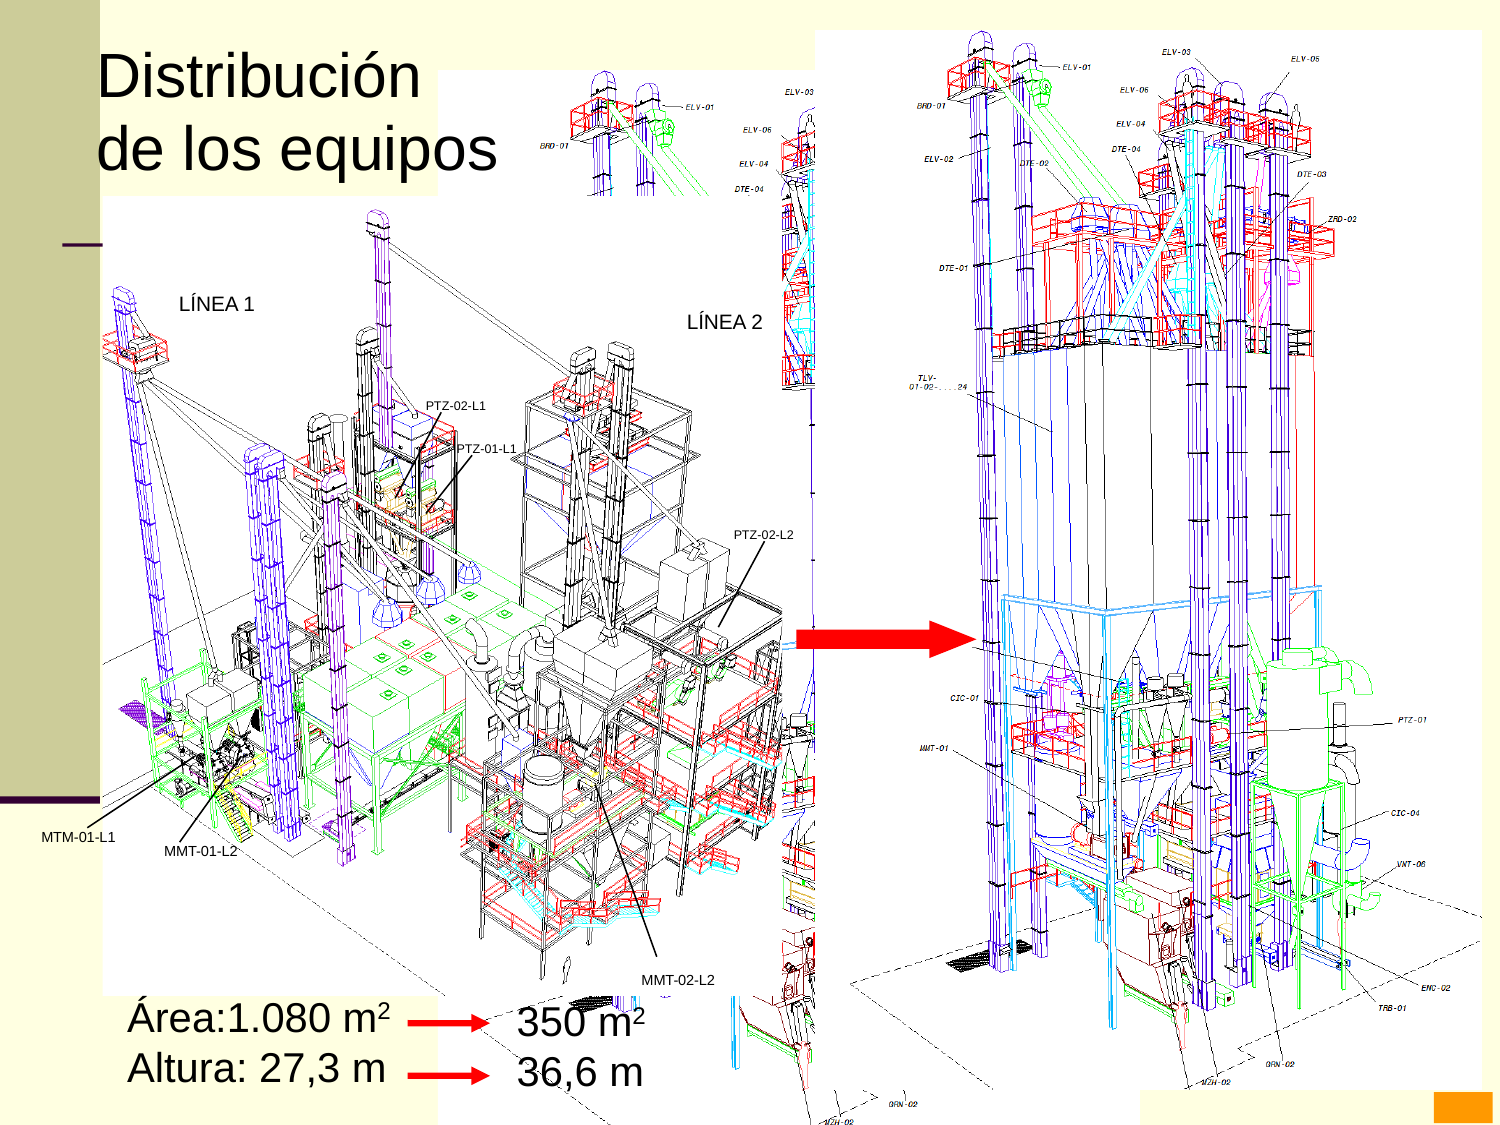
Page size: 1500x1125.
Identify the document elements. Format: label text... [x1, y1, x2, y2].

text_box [111, 982, 880, 1125]
picture [437, 30, 1483, 1125]
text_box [40, 196, 796, 1000]
text_box Distribución de los equipos [81, 42, 514, 190]
text_box [1433, 1092, 1493, 1124]
